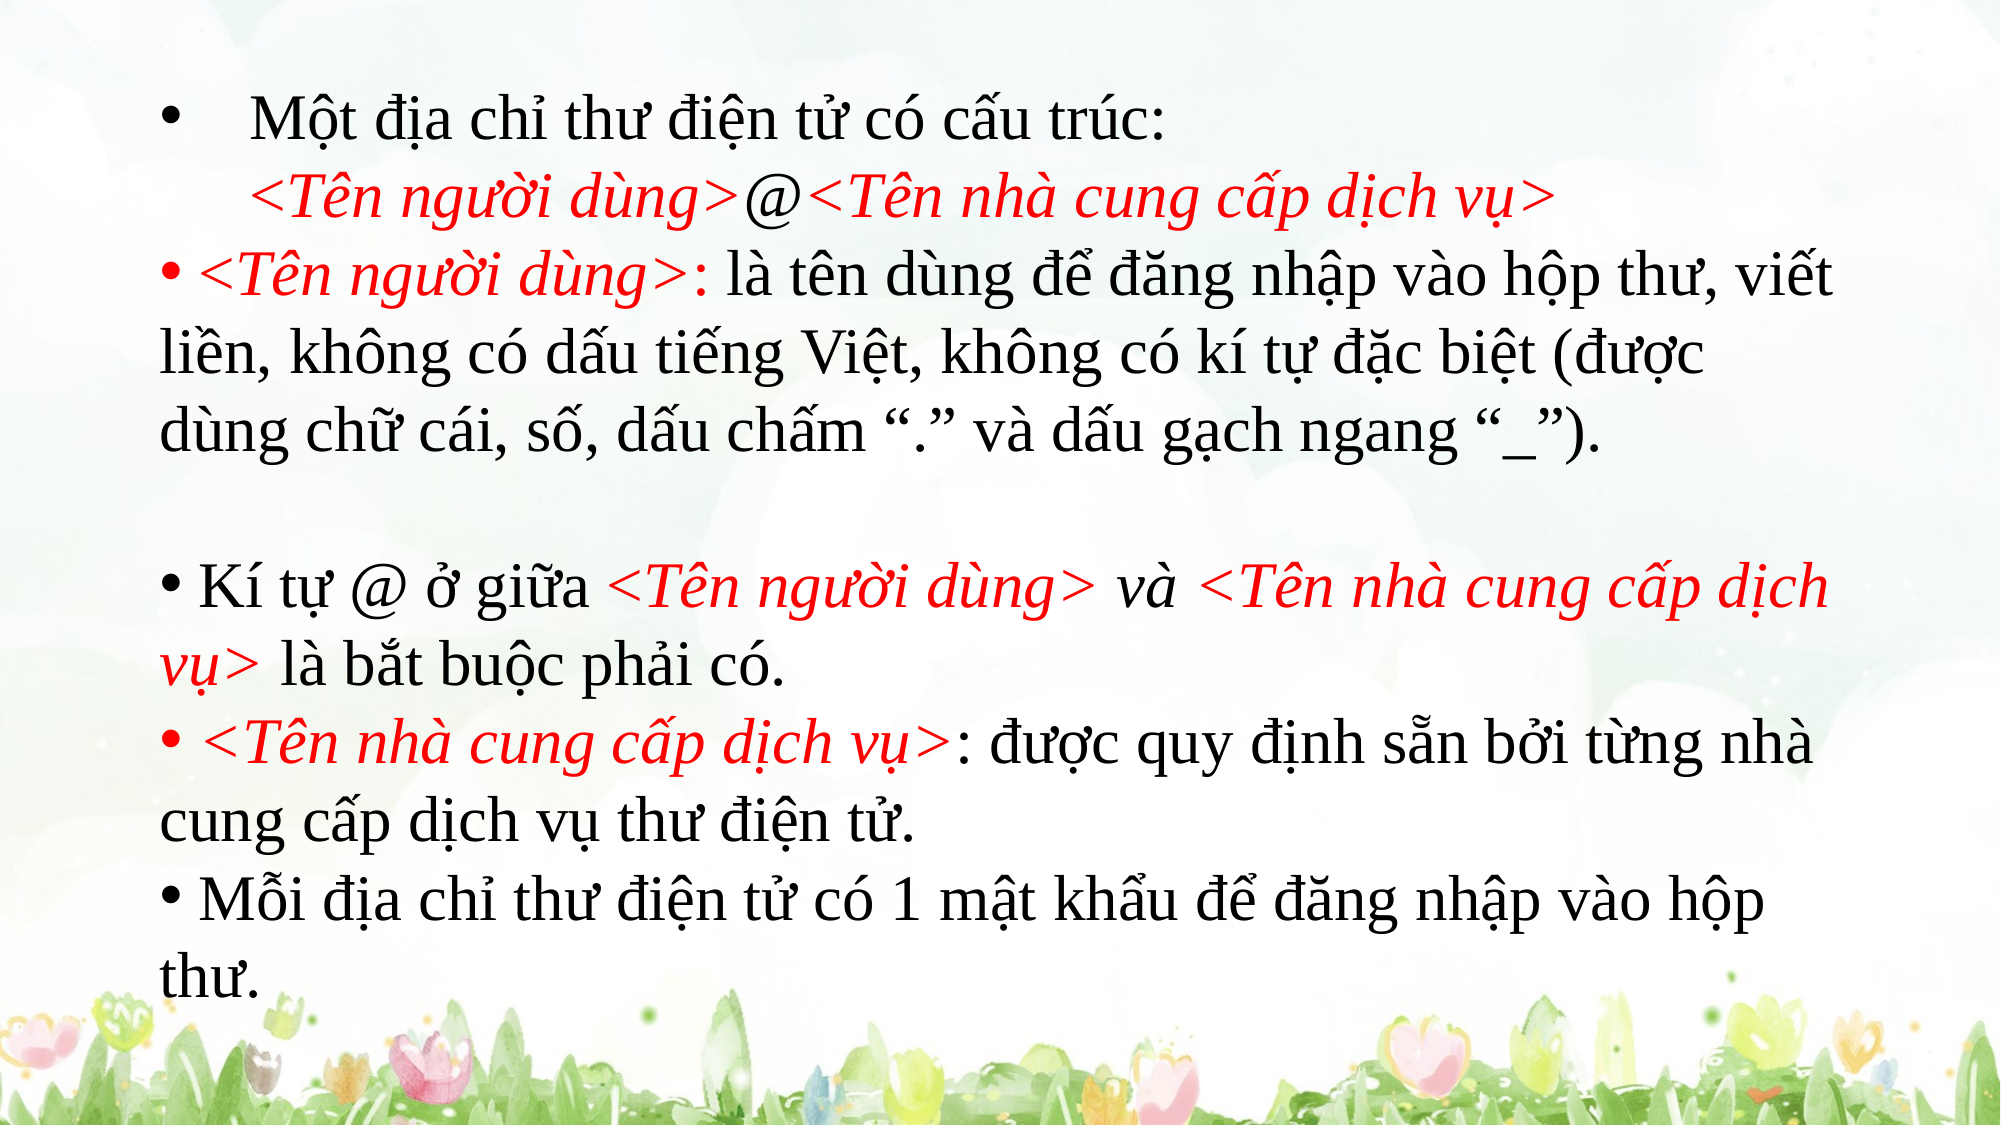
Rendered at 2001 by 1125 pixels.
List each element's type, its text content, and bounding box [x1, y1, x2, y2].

text_box Một địa chỉ thư điện tử có cấu trúc: <Tên người dùng>@<Tên nhà cung cấp dịch vụ> <Tên người dùng>: là tên dùng để đăng nhập vào hộp thư, viết liền, không có dấu tiếng Việt, không có kí tự đặc biệt (được dùng chữ cái, số, dấu chấm “.” và dấu gạch ngang “_”). Kí tự @ ở giữa <Tên người dùng> và <Tên nhà cung cấp dịch vụ> là bắt buộc phải có. <Tên nhà cung cấp dịch vụ>: được quy định sẵn bởi từng nhà cung cấp dịch vụ thư điện tử. Mỗi địa chỉ thư điện tử có 1 mật khẩu để đăng nhập vào hộp thư. [144, 67, 1855, 1019]
picture [0, 0, 2001, 1125]
